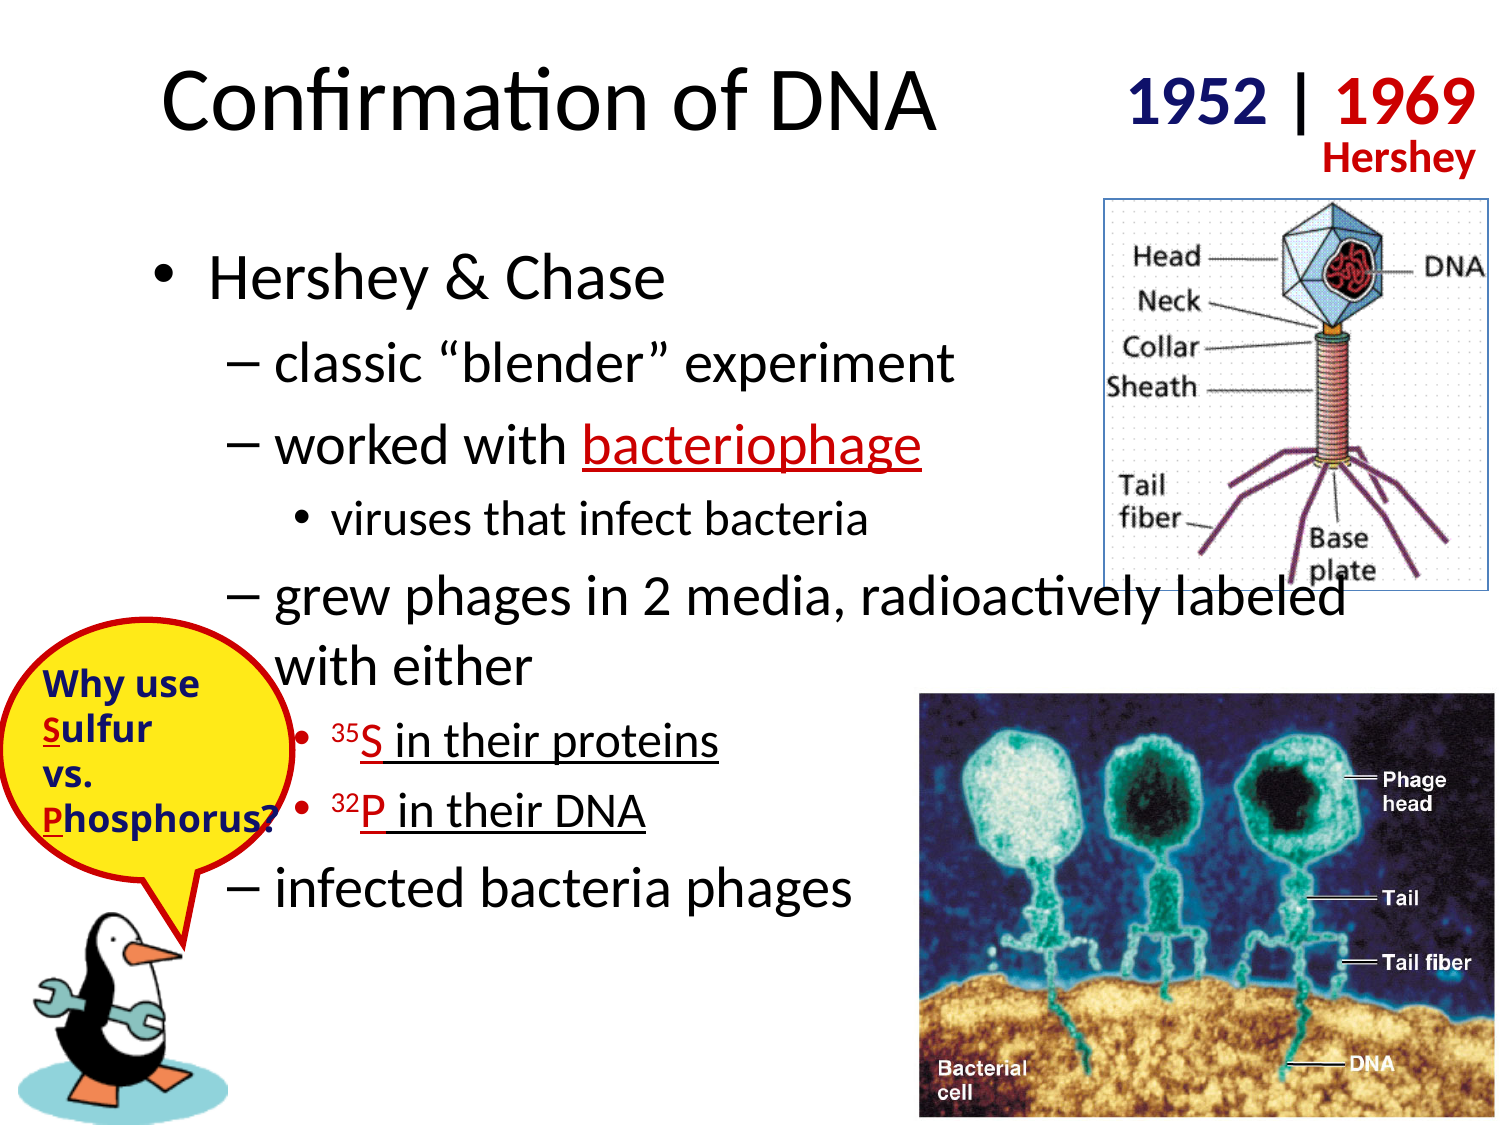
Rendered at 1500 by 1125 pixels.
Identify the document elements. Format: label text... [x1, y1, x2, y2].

list Hershey & Chase classic “blender” experiment worked with bacteriophage viruses that infect bacteria grew phages in 2 media, radioactively labeled with either 35S in their proteins 32P in their DNA infected bacteria phages [137, 224, 1438, 1038]
title Confirmation of DNA [0, 0, 1100, 188]
text_box 1952 | 1969 Hershey [1110, 62, 1492, 189]
picture [18, 912, 229, 1125]
text_box Why use Sulfur vs. Phosphorus? [0, 619, 293, 910]
picture [912, 687, 1500, 1121]
picture [1104, 199, 1488, 590]
